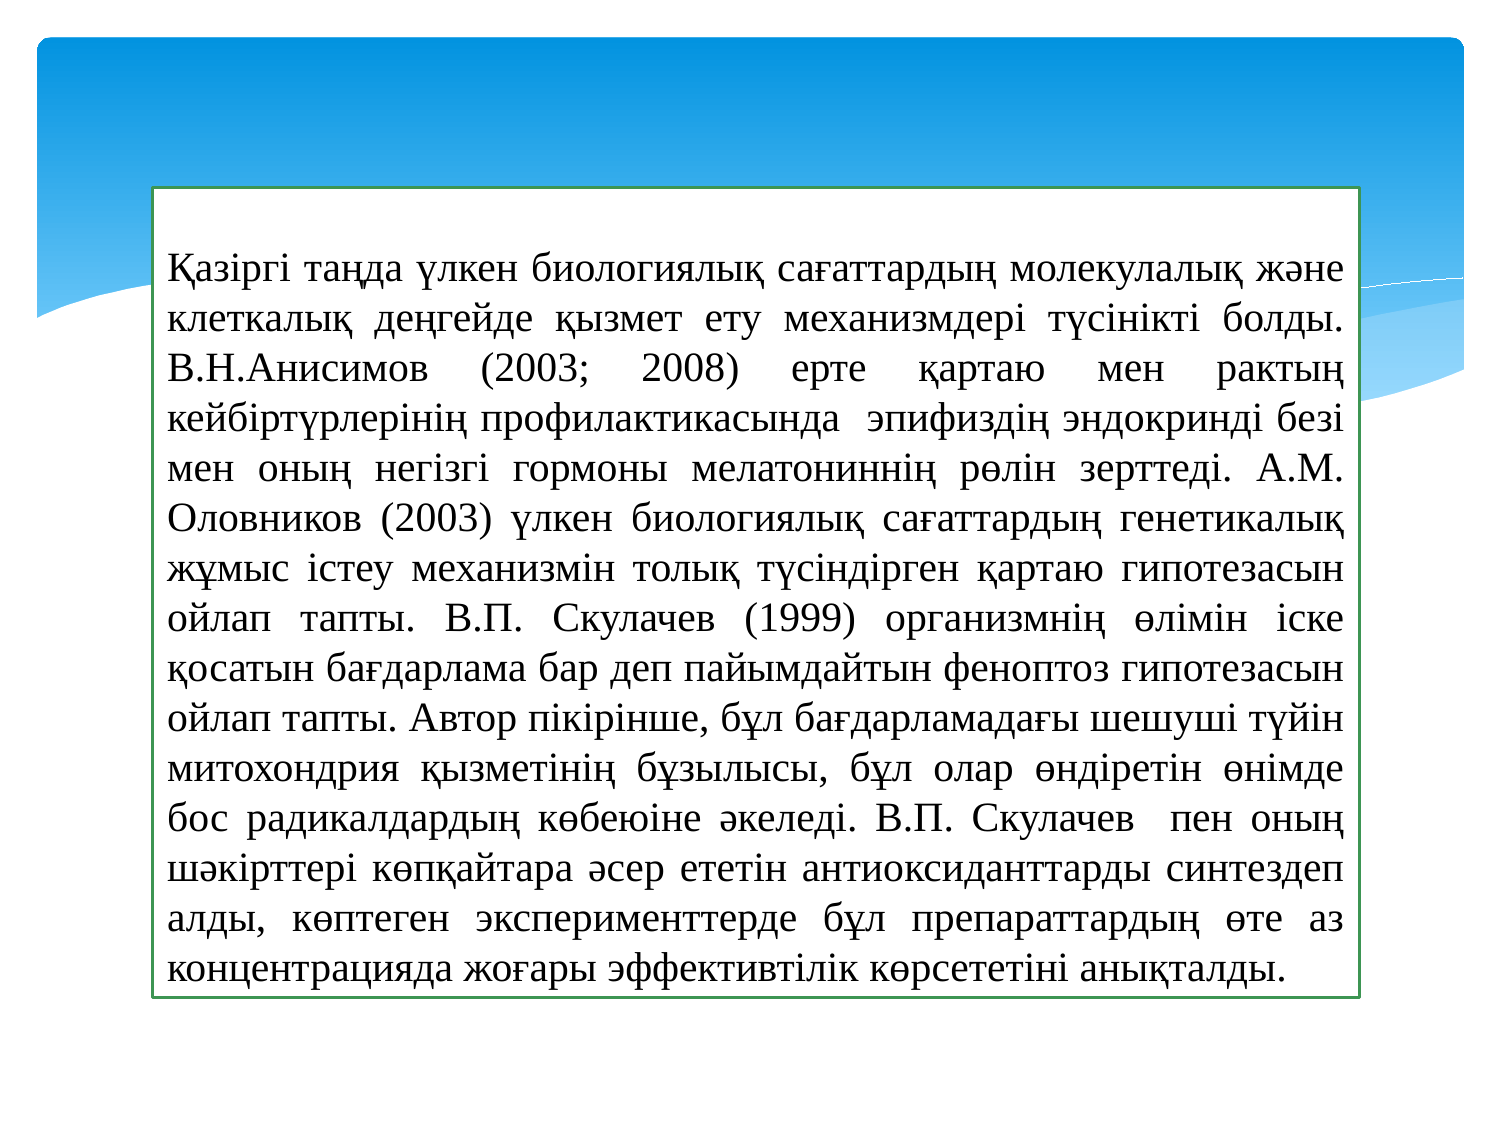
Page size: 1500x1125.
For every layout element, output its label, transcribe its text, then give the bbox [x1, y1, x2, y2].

text_box Қазіргі таңда үлкен биологиялық сағаттардың молекулалық және клеткалық деңгейде қызмет ету механизмдері түсінікті болды. В.Н.Анисимов (2003; 2008) ерте қартаю мен рактың кейбіртүрлерінің профилактикасында эпифиздің эндокринді безі мен оның негізгі гормоны мелатониннің рөлін зерттеді. А.М. Оловников (2003) үлкен биологиялық сағаттардың генетикалық жұмыс істеу механизмін толық түсіндірген қартаю гипотезасын ойлап тапты. В.П. Скулачев (1999) организмнің өлімін іске қосатын бағдарлама бар деп пайымдайтын феноптоз гипотезасын ойлап тапты. Автор пікірінше, бұл бағдарламадағы шешуші түйін митохондрия қызметінің бұзылысы, бұл олар өндіретін өнімде бос радикалдардың көбеюіне әкеледі. В.П. Скулачев пен оның шәкірттері көпқайтара әсер ететін антиоксиданттарды синтездеп алды, көптеген эксперименттерде бұл препараттардың өте аз концентрацияда жоғары эффективтілік көрсететіні анықталды. [151, 186, 1361, 999]
